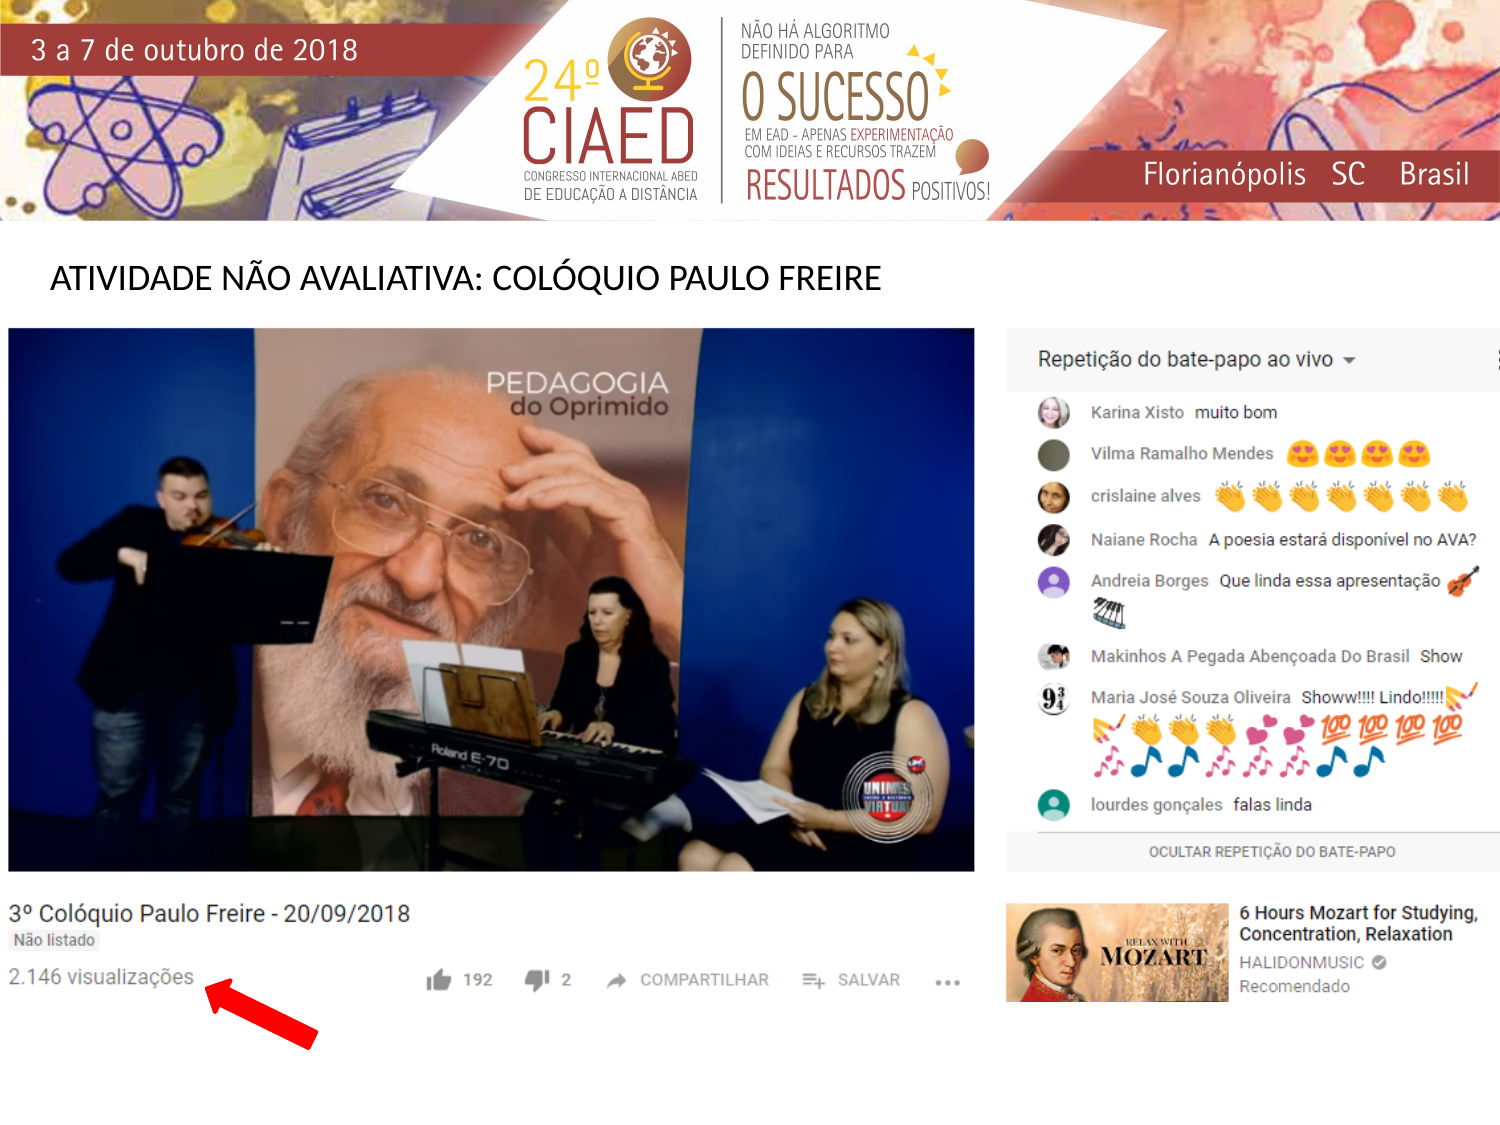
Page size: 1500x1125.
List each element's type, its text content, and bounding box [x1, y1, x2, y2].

picture [0, 0, 1500, 221]
text_box ATIVIDADE NÃO AVALIATIVA: COLÓQUIO PAULO FREIRE [35, 246, 1454, 306]
picture [0, 316, 1500, 1003]
text_box [226, 1010, 319, 1050]
